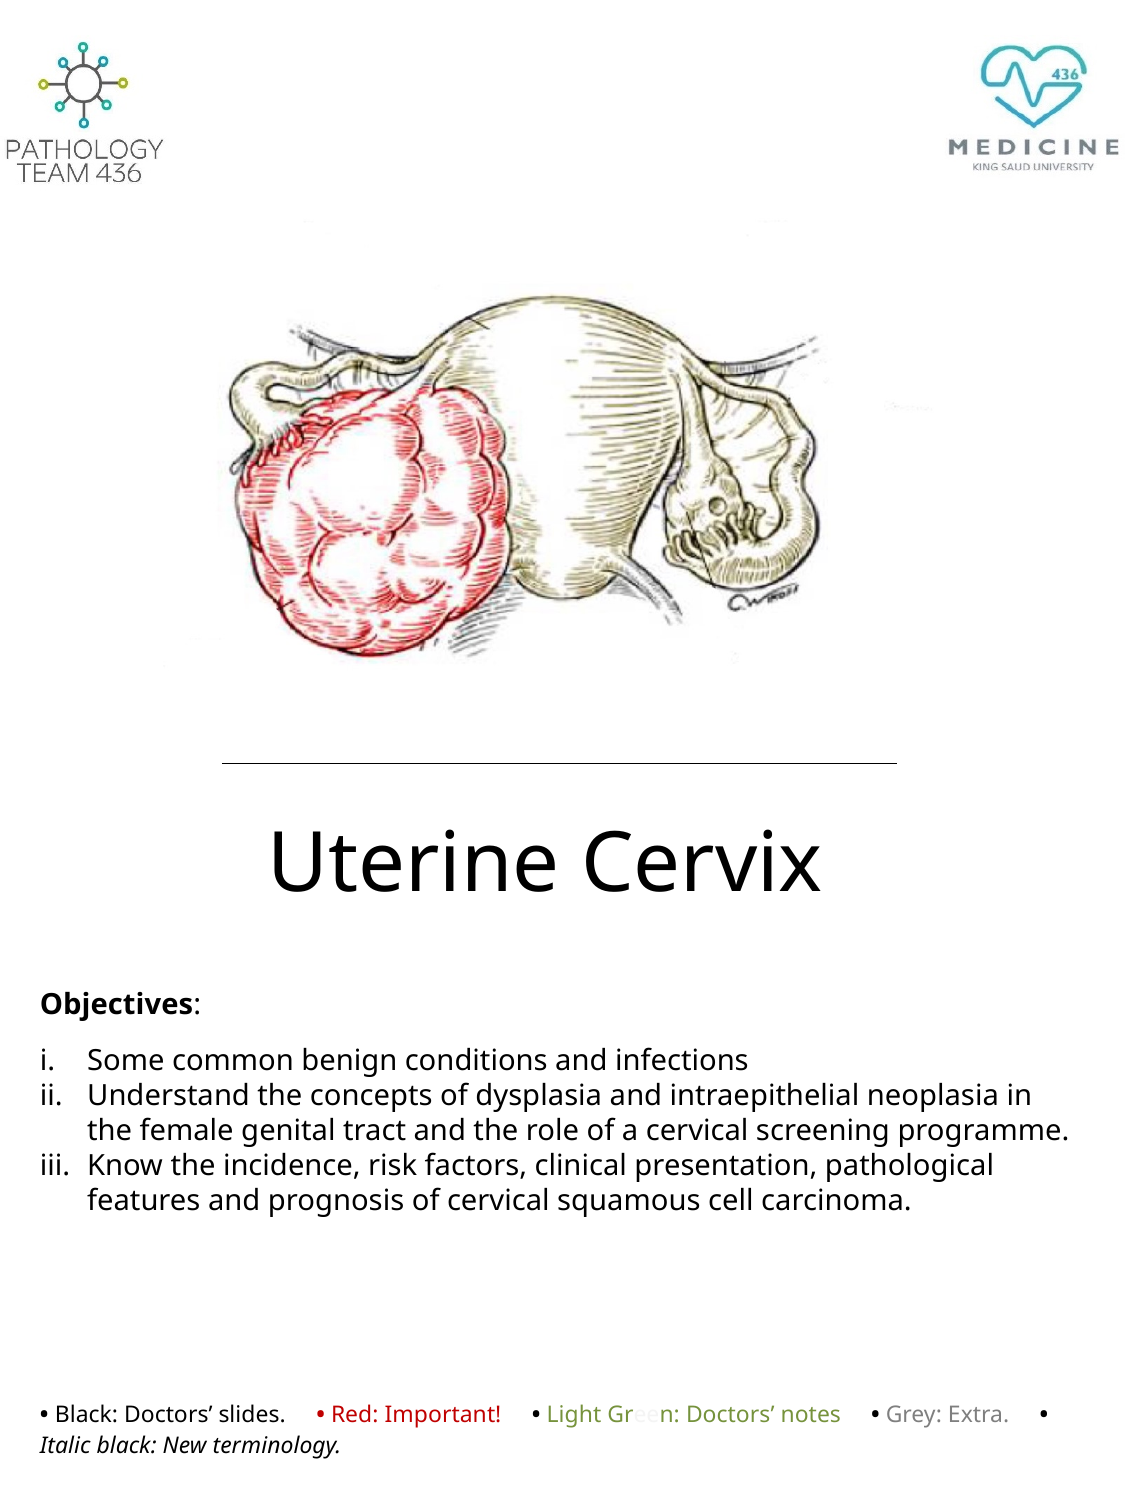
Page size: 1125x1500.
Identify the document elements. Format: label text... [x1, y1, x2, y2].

text_box • Black: Doctors’ slides. • Red: Important! • Light Green: Doctors’ notes • Grey: Extra. • Italic black: New terminology. [25, 1387, 1067, 1500]
text_box Objectives: Some common benign conditions and infections Understand the concepts of dysplasia and intraepithelial neoplasia in the female genital tract and the role of a cervical screening programme. Know the incidence, risk factors, clinical presentation, pathological features and prognosis of cervical squamous cell carcinoma. [25, 856, 1096, 1227]
text_box Uterine Cervix [167, 785, 924, 856]
text_box [942, 35, 1125, 181]
picture [106, 201, 1002, 749]
text_box [0, 35, 172, 192]
